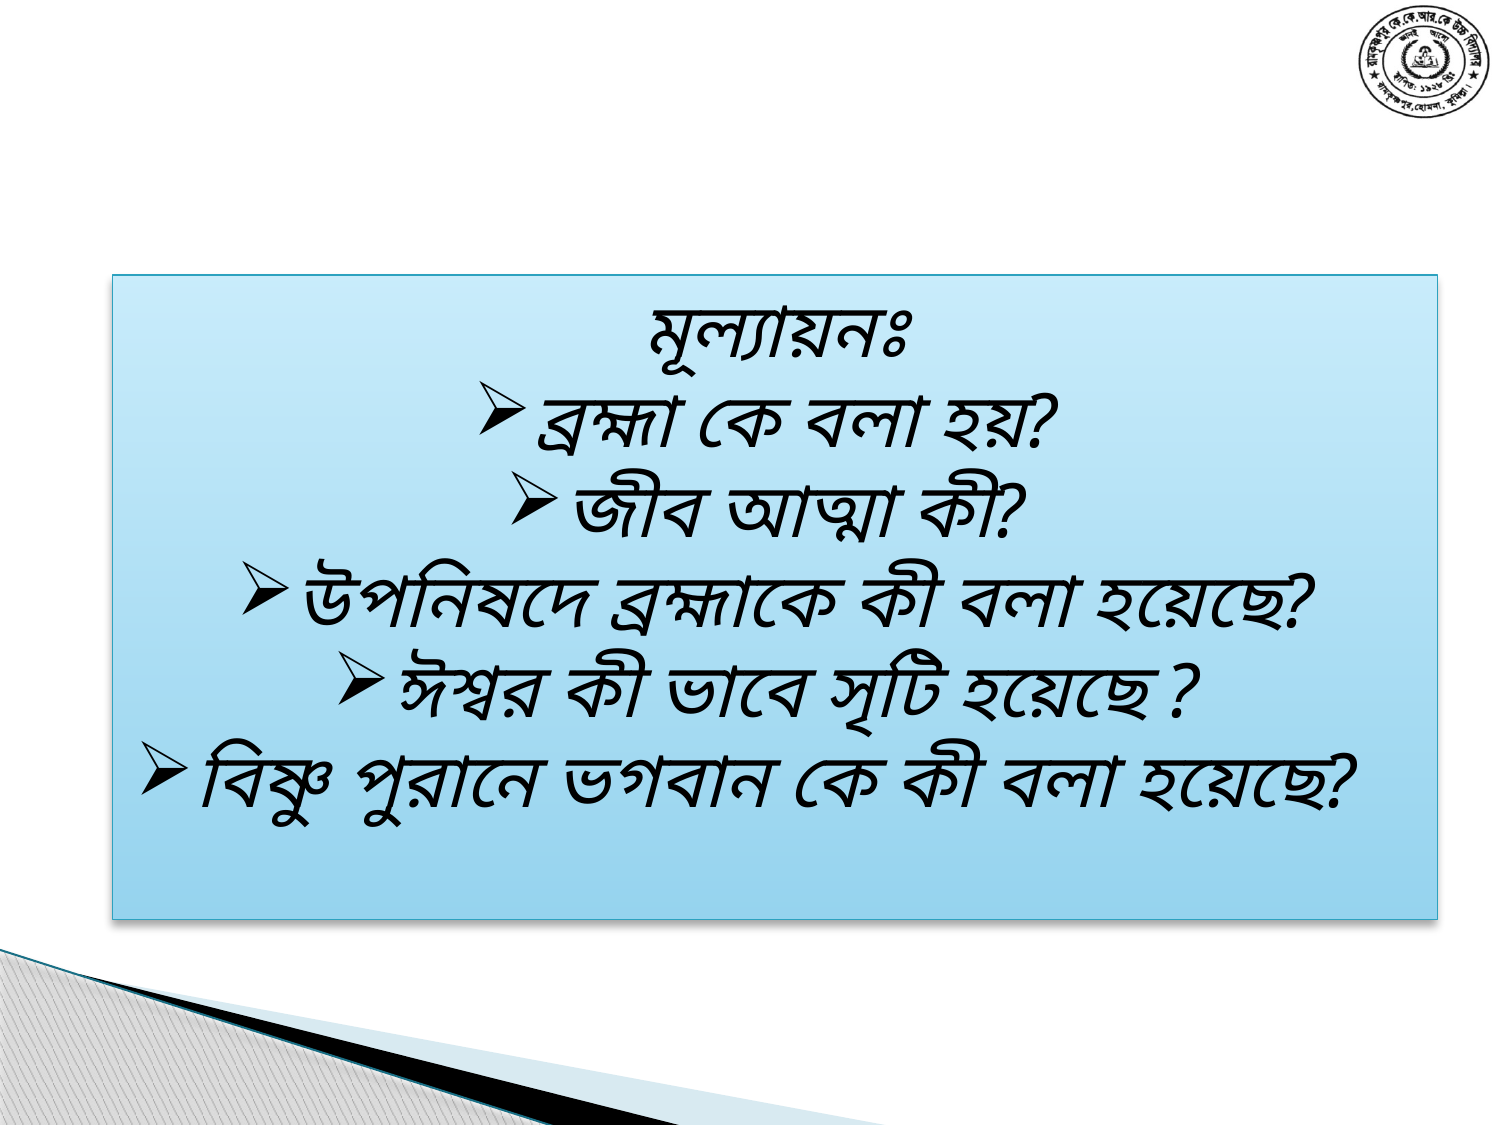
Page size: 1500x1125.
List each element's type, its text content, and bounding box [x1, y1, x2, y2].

text_box মূল্যায়নঃ ব্রহ্মা কে বলা হয়? জীব আত্মা কী? উপনিষদে ব্রহ্মাকে কী বলা হয়েছে? ঈশ্বর কী ভাবে সৃটি হয়েছে ? বিষ্ণু পুরানে ভগবান কে কী বলা হয়েছে? [112, 274, 1438, 920]
picture [1349, 0, 1500, 126]
